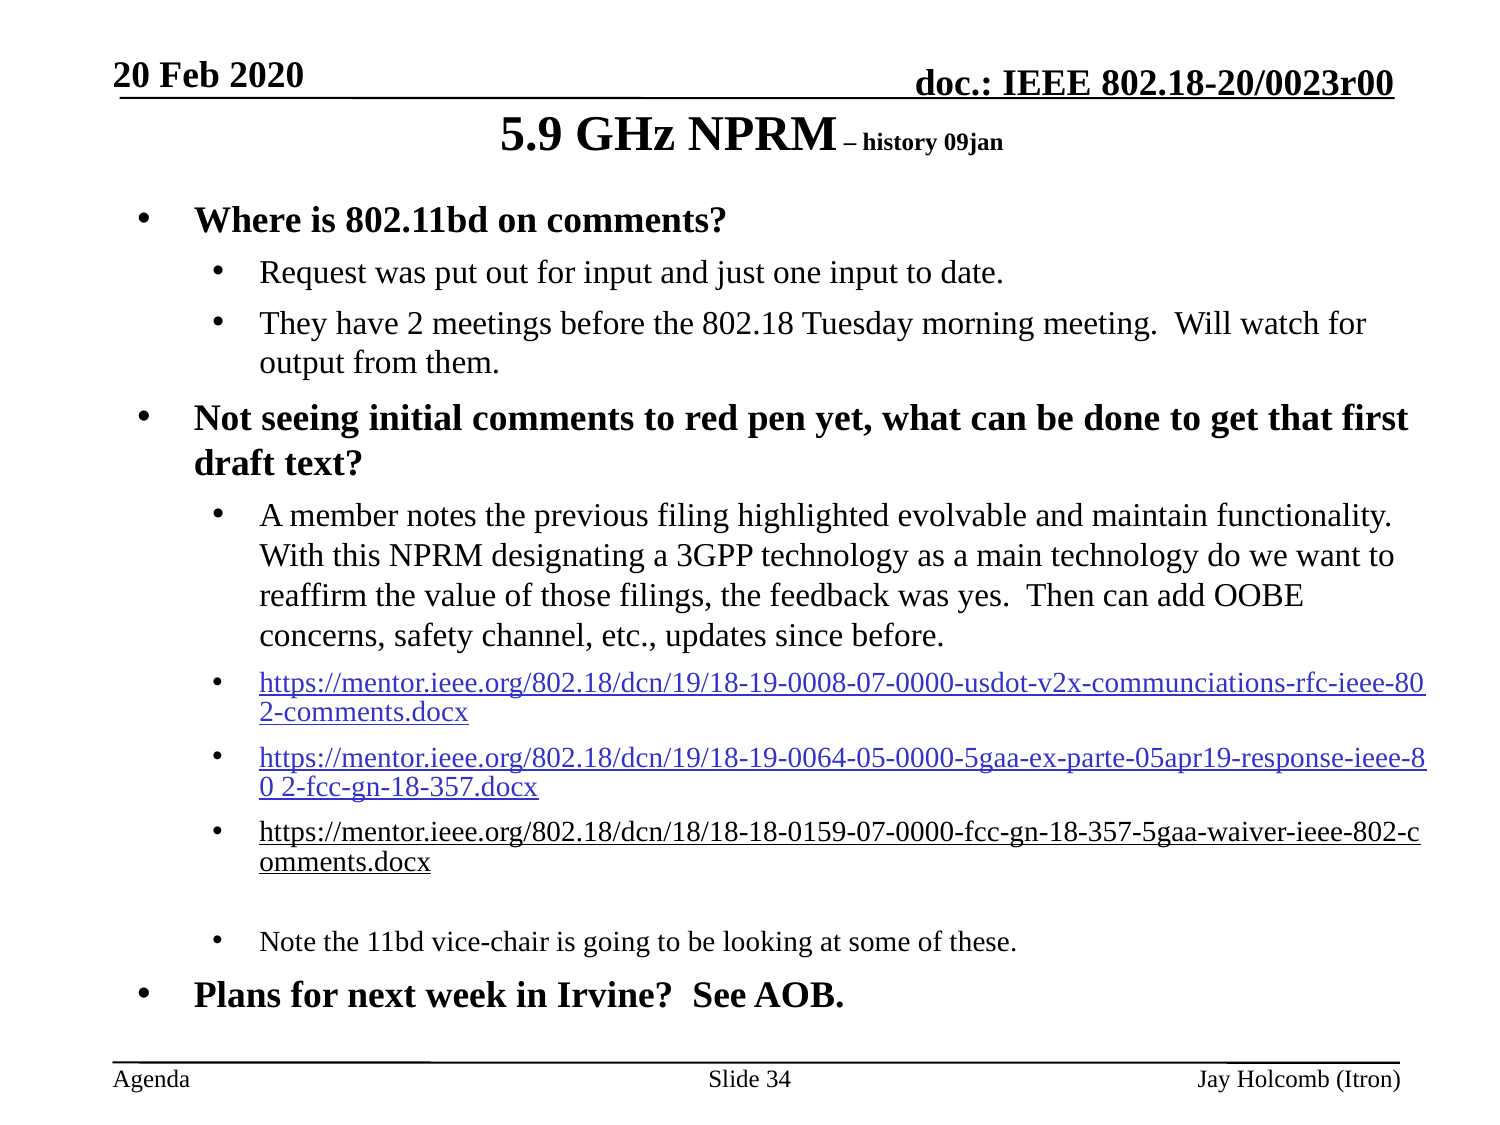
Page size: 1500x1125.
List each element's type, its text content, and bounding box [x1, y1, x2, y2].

title 5.9 GHz NPRM – history 09jan [114, 103, 1390, 159]
footer Jay Holcomb (Itron) [878, 1061, 1402, 1093]
slide_number Slide 34 [699, 1061, 800, 1123]
list Where is 802.11bd on comments? Request was put out for input and just one input to date. They have 2 meetings before the 802.18 Tuesday morning meeting. Will watch for output from them. Not seeing initial comments to red pen yet, what can be done to get that first draft text? A member notes the previous filing highlighted evolvable and maintain functionality. With this NPRM designating a 3GPP technology as a main technology do we want to reaffirm the value of those filings, the feedback was yes. Then can add OOBE concerns, safety channel, etc., updates since before. https://mentor.ieee.org/802.18/dcn/19/18-19-0008-07-0000-usdot-v2x-communciations-rfc-ieee-802-comments.docx https://mentor.ieee.org/802.18/dcn/19/18-19-0064-05-0000-5gaa-ex-parte-05apr19-response-ieee-80 2-fcc-gn-18-357.docx https://mentor.ieee.org/802.18/dcn/18/18-18-0159-07-0000-fcc-gn-18-357-5gaa-waiver-ieee-802-comments.docx Note the 11bd vice-chair is going to be looking at some of these. Plans for next week in Irvine? See AOB. [112, 187, 1451, 1063]
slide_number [112, 49, 488, 95]
